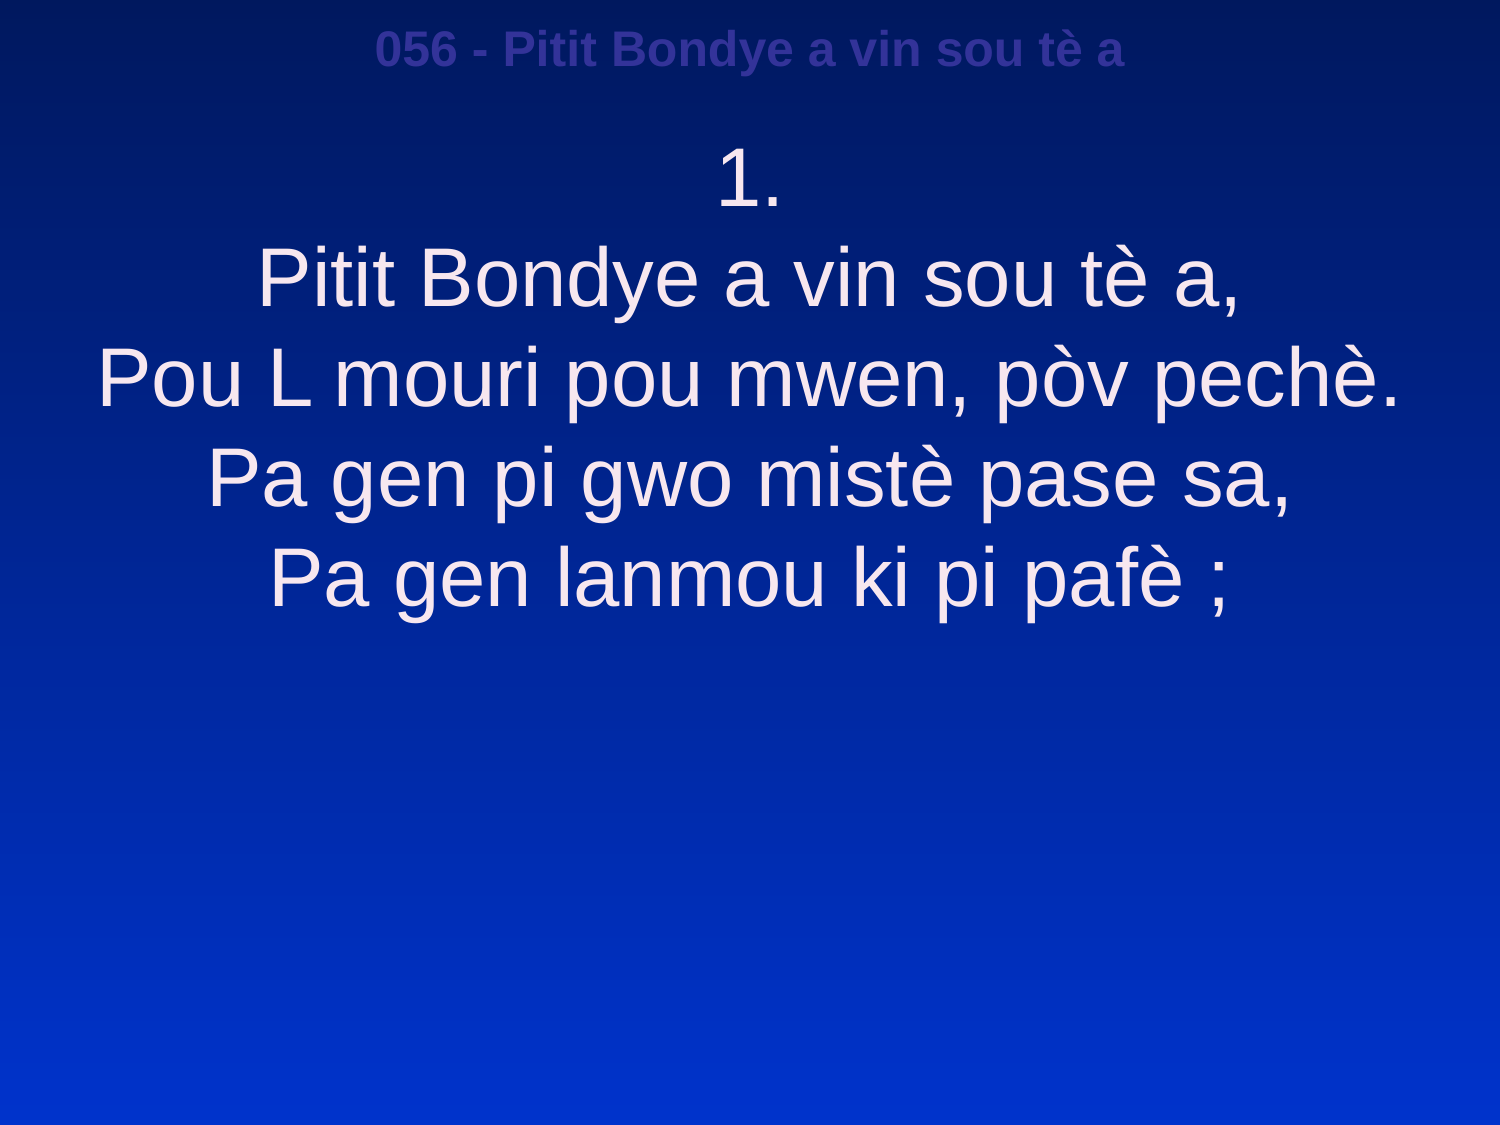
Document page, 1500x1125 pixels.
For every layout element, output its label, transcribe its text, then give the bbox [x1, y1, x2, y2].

text_box 1. Pitit Bondye a vin sou tè a, Pou L mouri pou mwen, pòv pechè. Pa gen pi gwo mistè pase sa, Pa gen lanmou ki pi pafè ; [79, 115, 1421, 630]
text_box 056 - Pitit Bondye a vin sou tè a [0, 9, 1500, 79]
